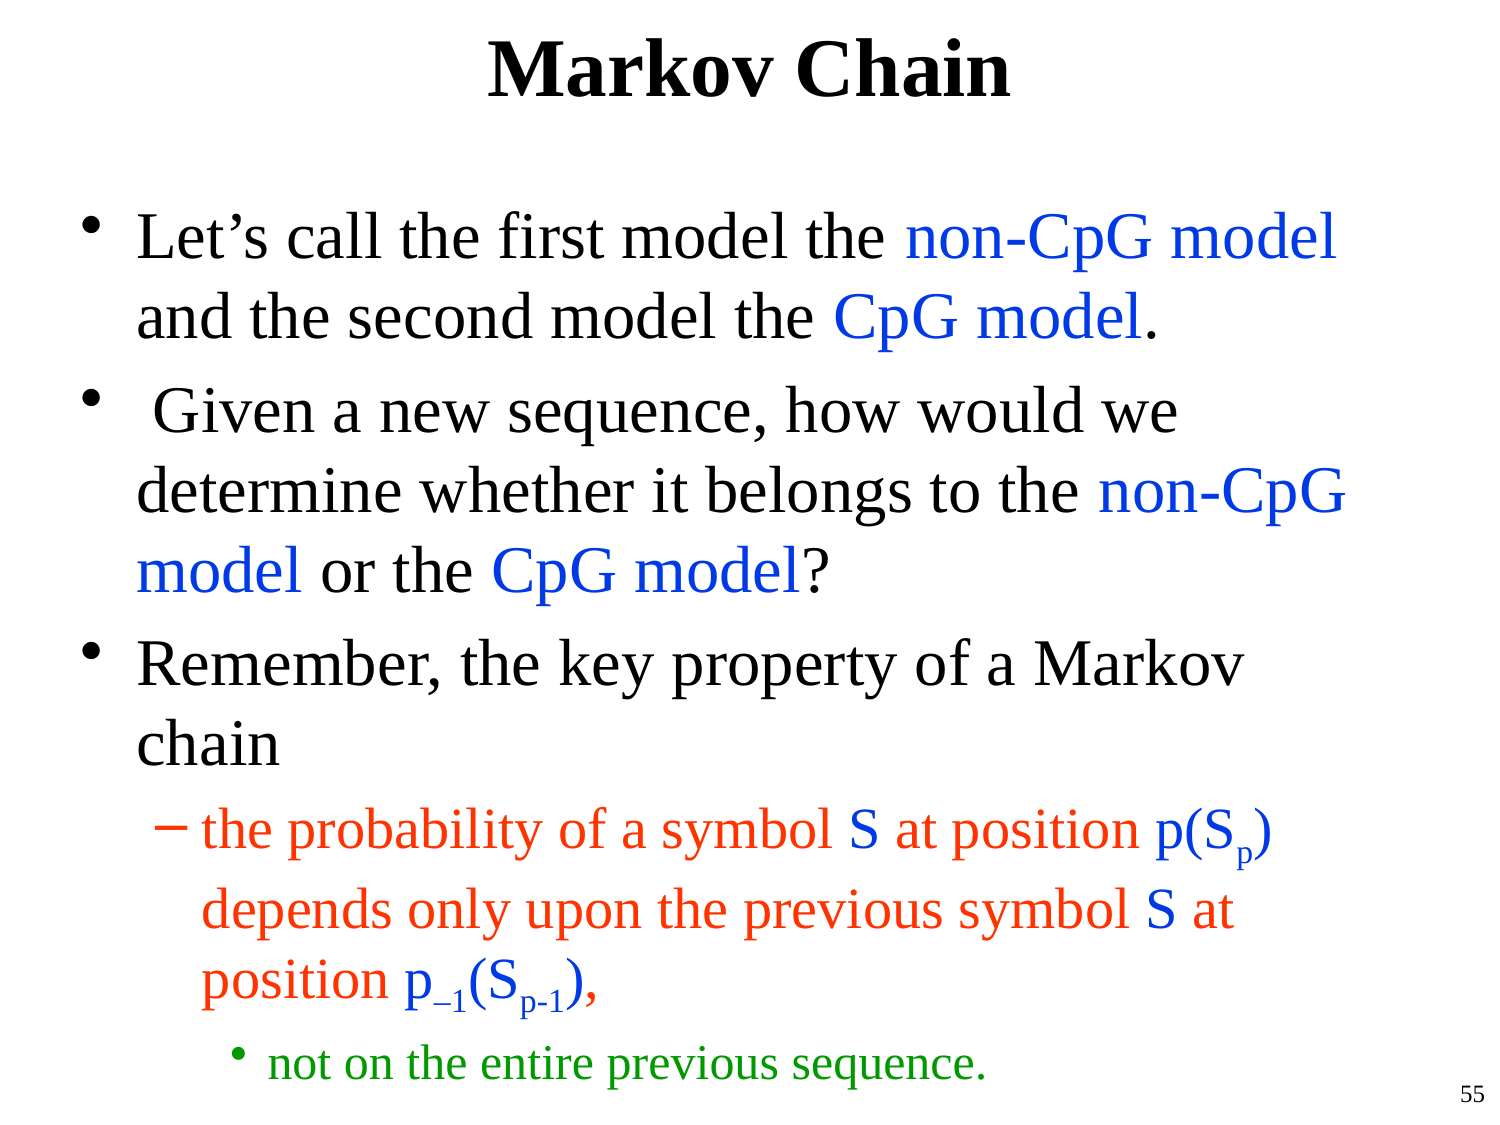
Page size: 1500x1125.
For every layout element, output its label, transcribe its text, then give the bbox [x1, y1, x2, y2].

slide_number 55 [1186, 1069, 1500, 1125]
list Let’s call the first model the non-CpG model and the second model the CpG model. Given a new sequence, how would we determine whether it belongs to the non-CpG model or the CpG model? Remember, the key property of a Markov chain the probability of a symbol S at position p(Sp) depends only upon the previous symbol S at position p–1(Sp-1), not on the entire previous sequence. [64, 184, 1424, 1002]
title Markov Chain [0, 0, 1500, 126]
